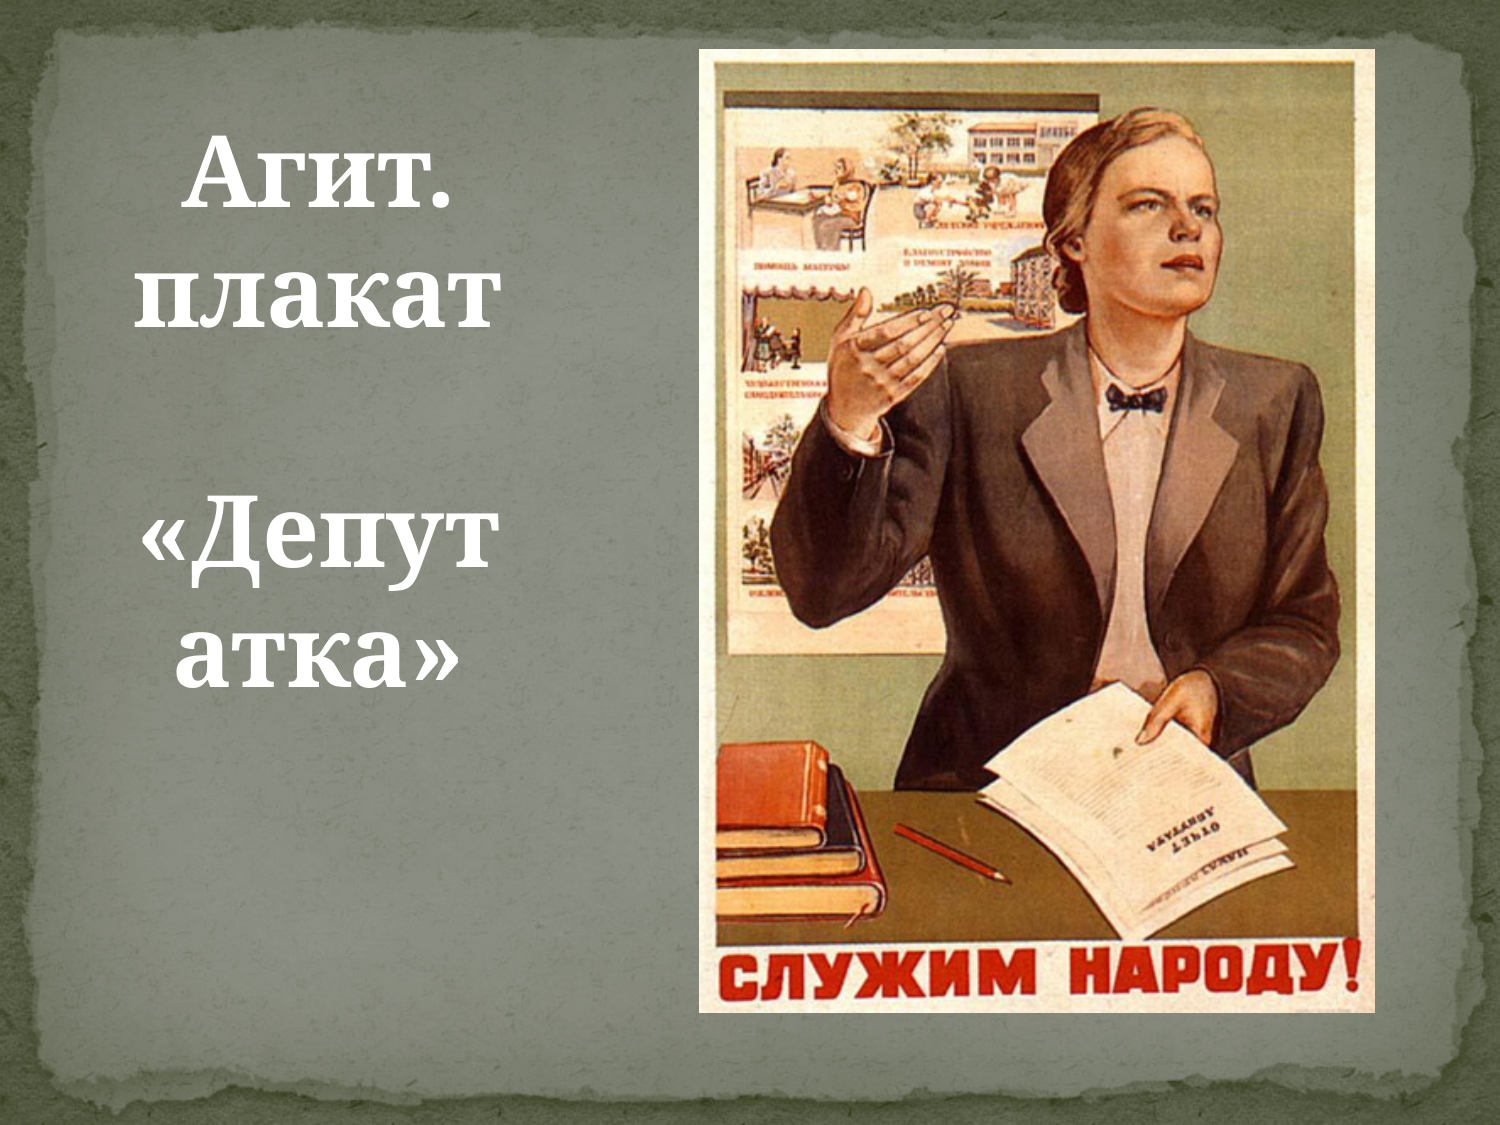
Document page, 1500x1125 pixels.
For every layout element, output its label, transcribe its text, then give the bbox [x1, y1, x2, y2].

text_box Агит. плакат «Депутатка» [112, 99, 525, 715]
picture [699, 49, 1376, 1013]
